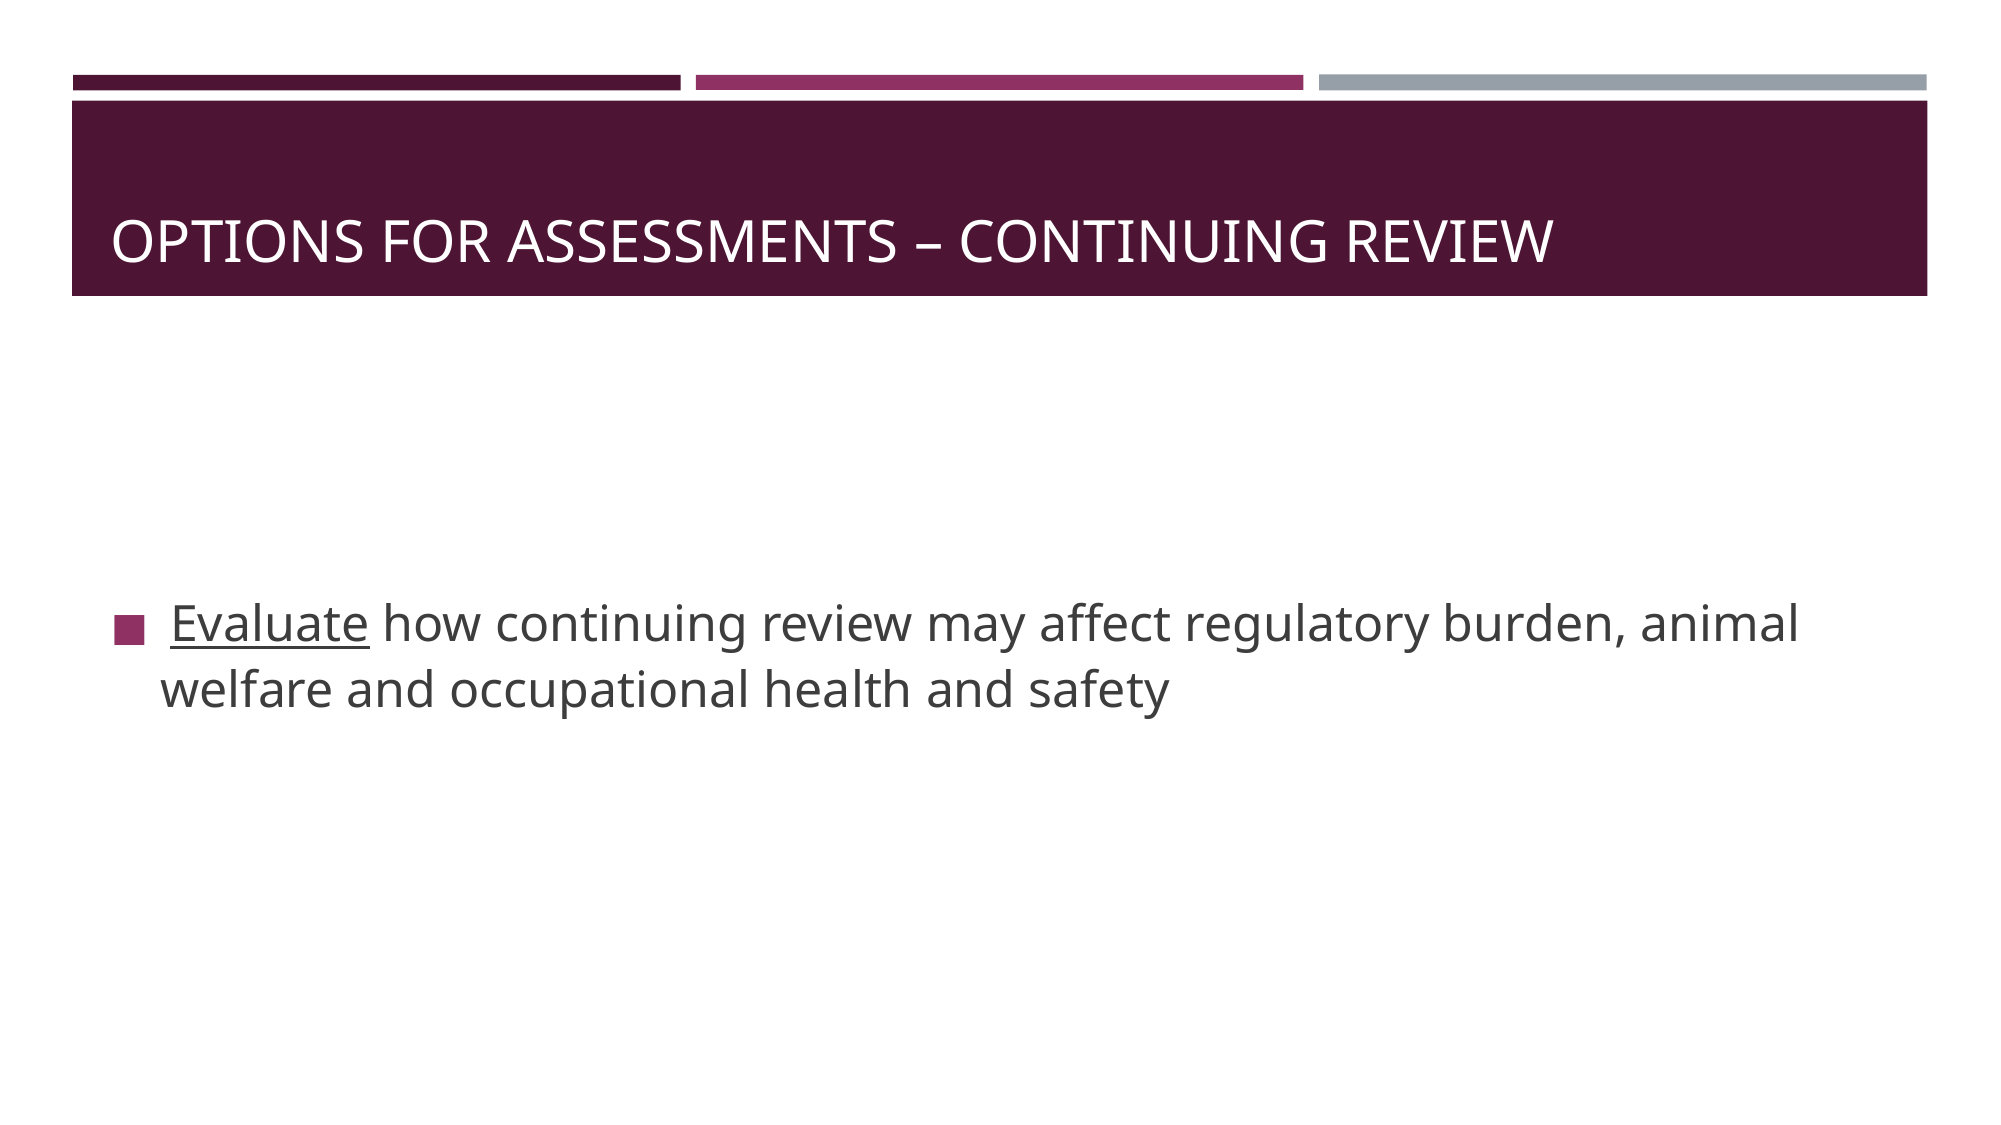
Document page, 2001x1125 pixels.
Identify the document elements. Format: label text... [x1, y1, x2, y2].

title OPTIONS FOR ASSESSMENTS – CONTINUING REVIEW [95, 115, 1905, 282]
list Evaluate how continuing review may affect regulatory burden, animal welfare and occupational health and safety [95, 357, 1905, 1014]
